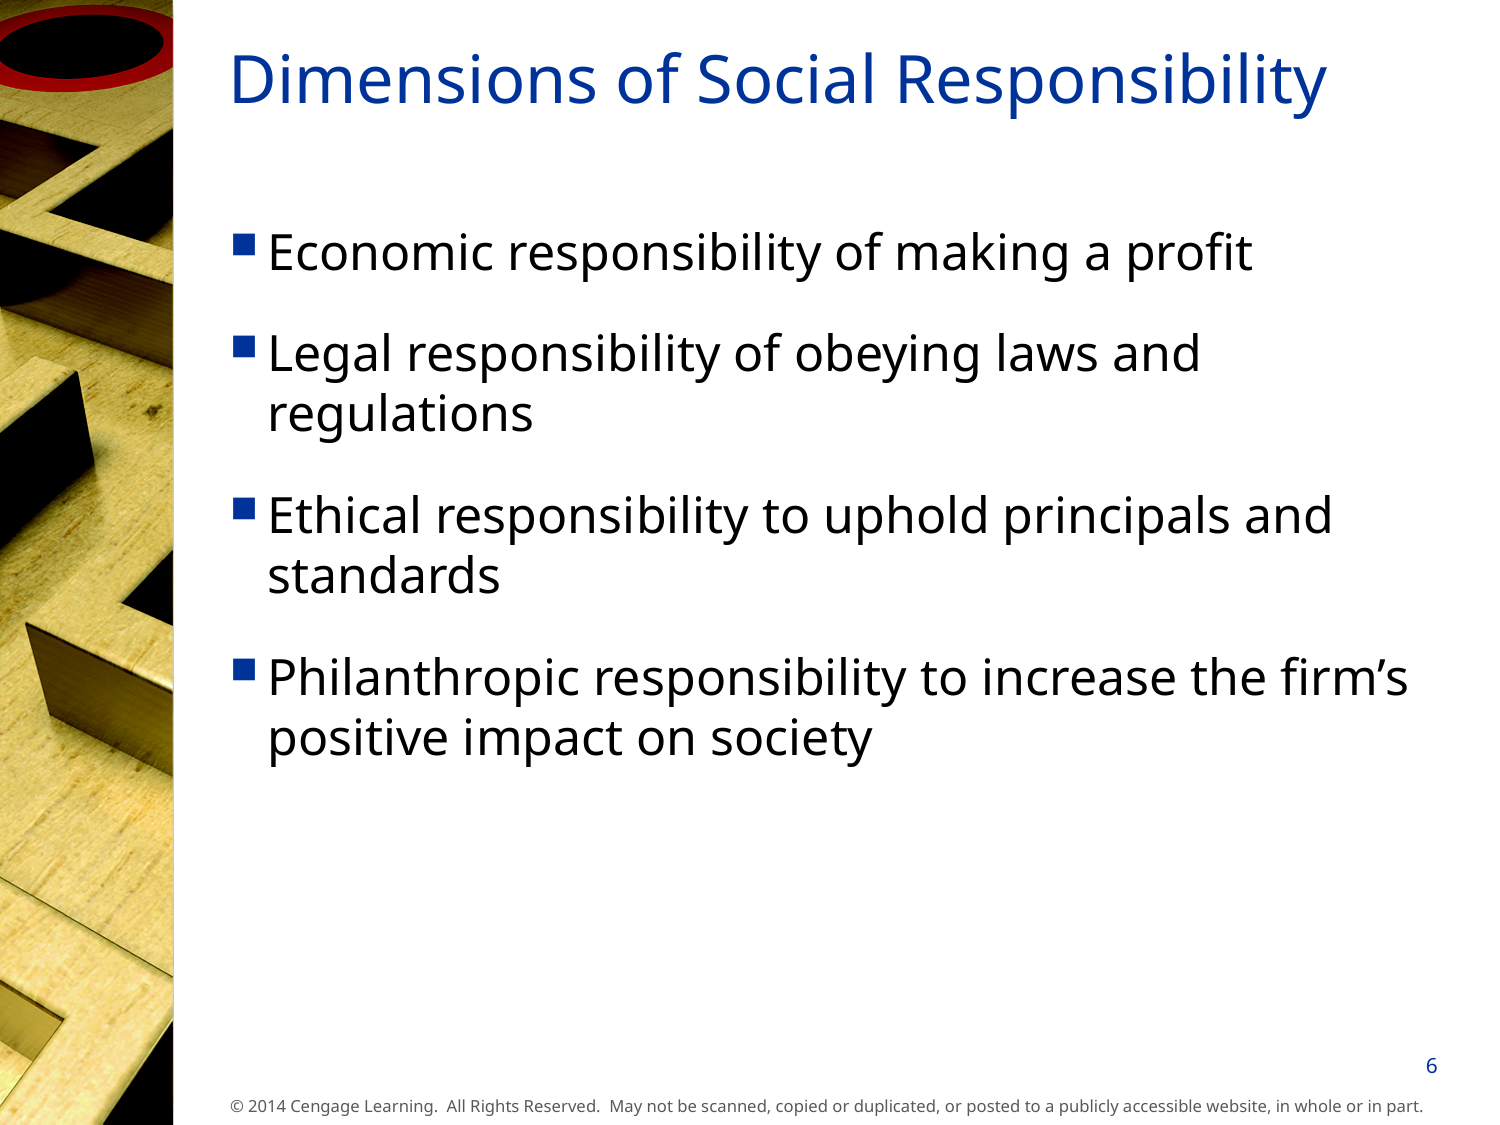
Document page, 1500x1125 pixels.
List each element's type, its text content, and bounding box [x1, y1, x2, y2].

slide_number 6 [1386, 1037, 1478, 1097]
picture [0, 0, 174, 1125]
title Dimensions of Social Responsibility [213, 29, 1454, 213]
list Economic responsibility of making a profit Legal responsibility of obeying laws and regulations Ethical responsibility to uphold principals and standards Philanthropic responsibility to increase the firm’s positive impact on society [215, 212, 1478, 981]
